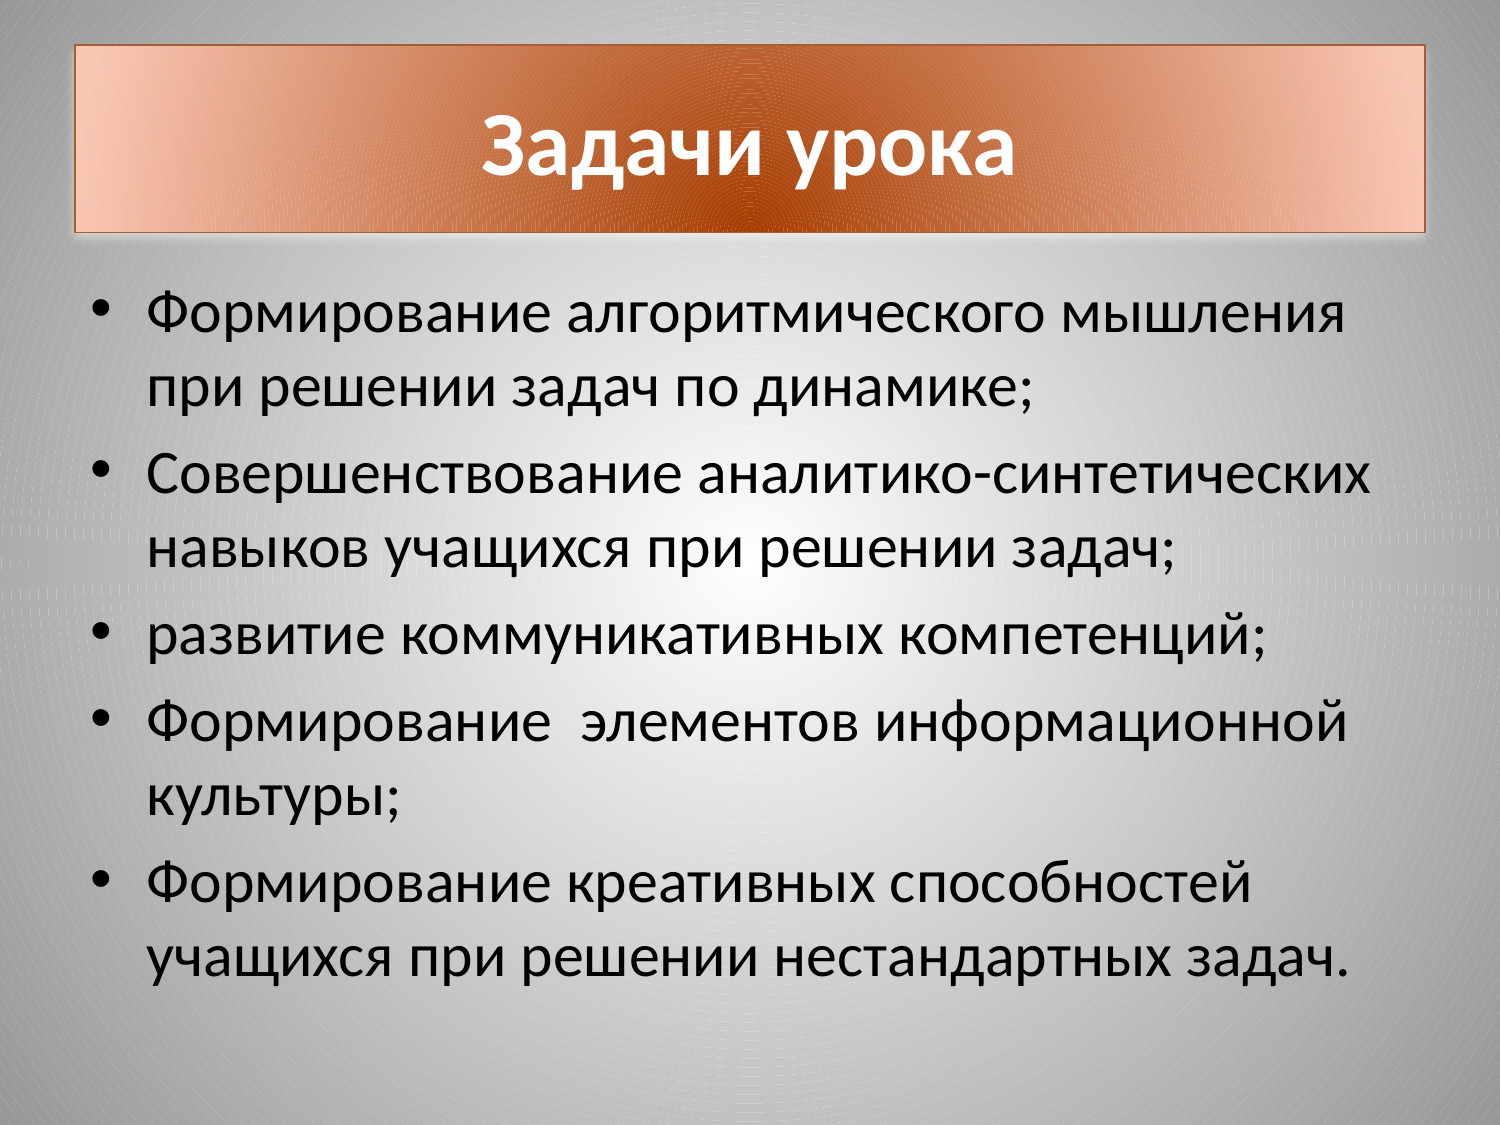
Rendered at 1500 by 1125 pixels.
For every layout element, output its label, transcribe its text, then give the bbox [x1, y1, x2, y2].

title Задачи урока [74, 44, 1426, 233]
list Формирование алгоритмического мышления при решении задач по динамике; Совершенствование аналитико-синтетических навыков учащихся при решении задач; развитие коммуникативных компетенций; Формирование элементов информационной культуры; Формирование креативных способностей учащихся при решении нестандартных задач. [75, 262, 1425, 1005]
